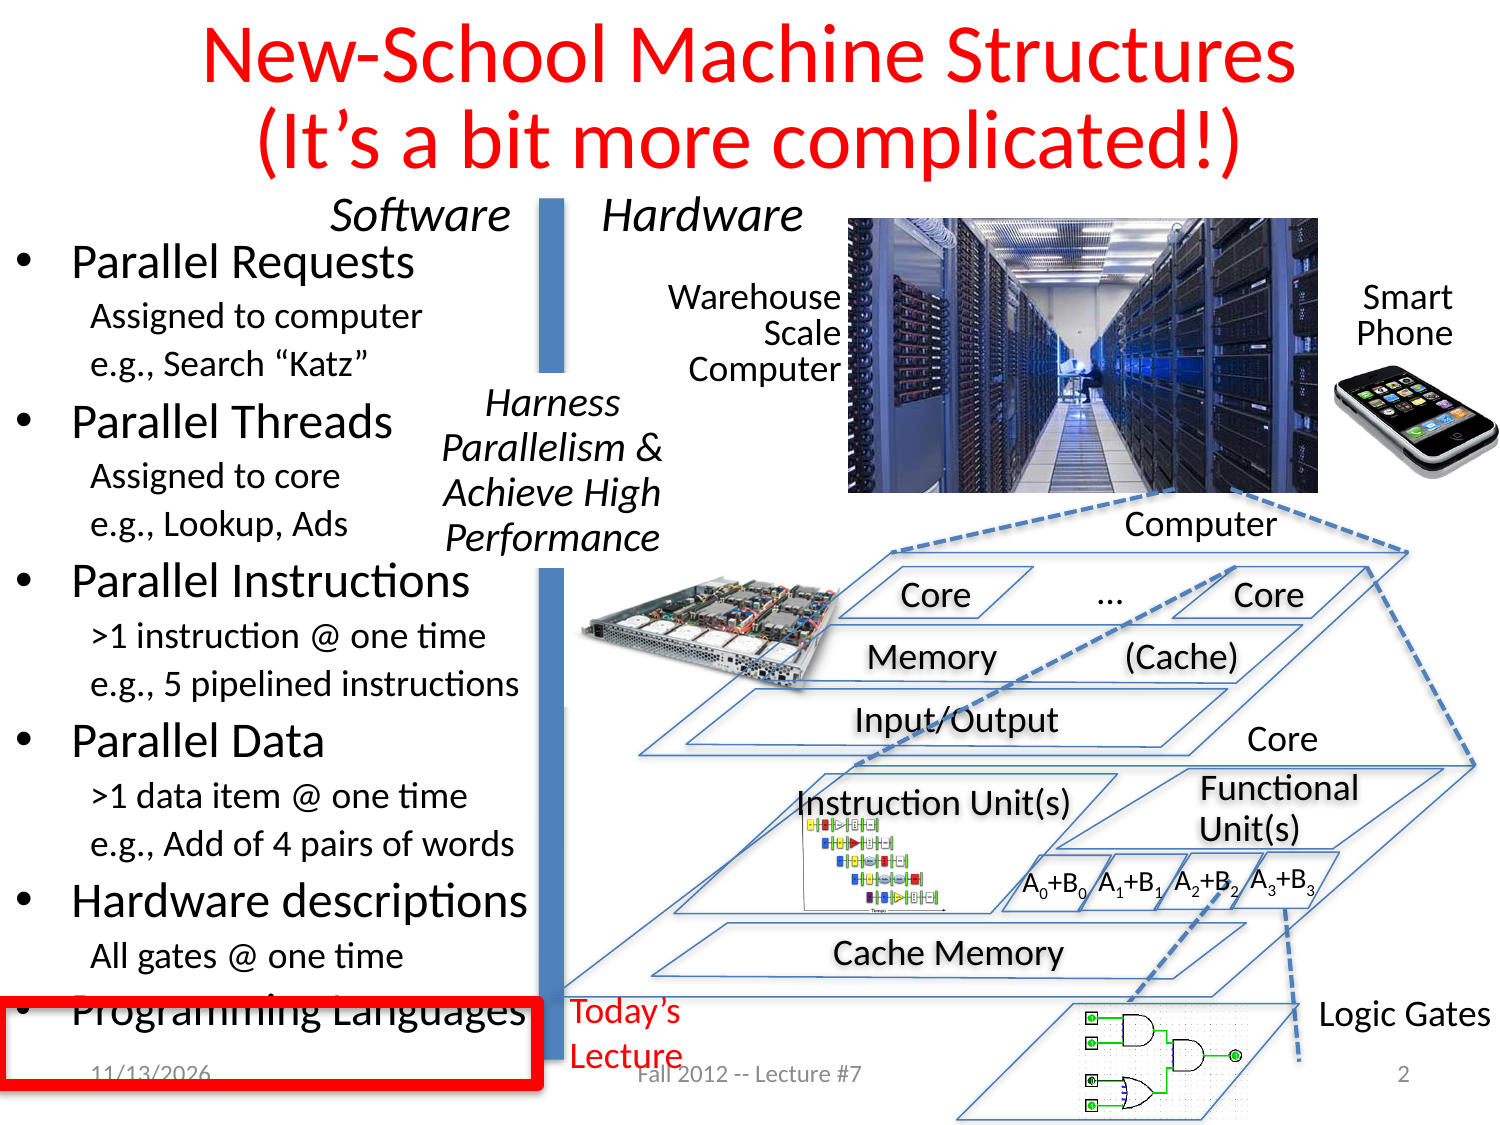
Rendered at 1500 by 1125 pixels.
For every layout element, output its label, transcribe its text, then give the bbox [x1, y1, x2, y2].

text_box Harness Parallelism & Achieve High Performance [426, 373, 680, 568]
title New-School Machine Structures (It’s a bit more complicated!) [75, 6, 1425, 194]
picture [1331, 363, 1500, 480]
picture [848, 218, 1318, 488]
footer Fall 2012 -- Lecture #7 [512, 1042, 951, 1103]
text_box Smart Phone [1341, 273, 1469, 360]
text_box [564, 488, 1409, 565]
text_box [551, 566, 1476, 998]
list Parallel Requests Assigned to computer e.g., Search “Katz” Parallel Threads Assigned to core e.g., Lookup, Ads Parallel Instructions >1 instruction @ one time e.g., 5 pipelined instructions Parallel Data >1 data item @ one time e.g., Add of 4 pairs of words Hardware descriptions All gates @ one time Programming Languages [0, 227, 534, 977]
text_box Warehouse Scale Computer [642, 273, 843, 396]
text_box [956, 908, 1500, 1121]
text_box Software Hardware [315, 174, 820, 249]
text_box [0, 978, 723, 1086]
